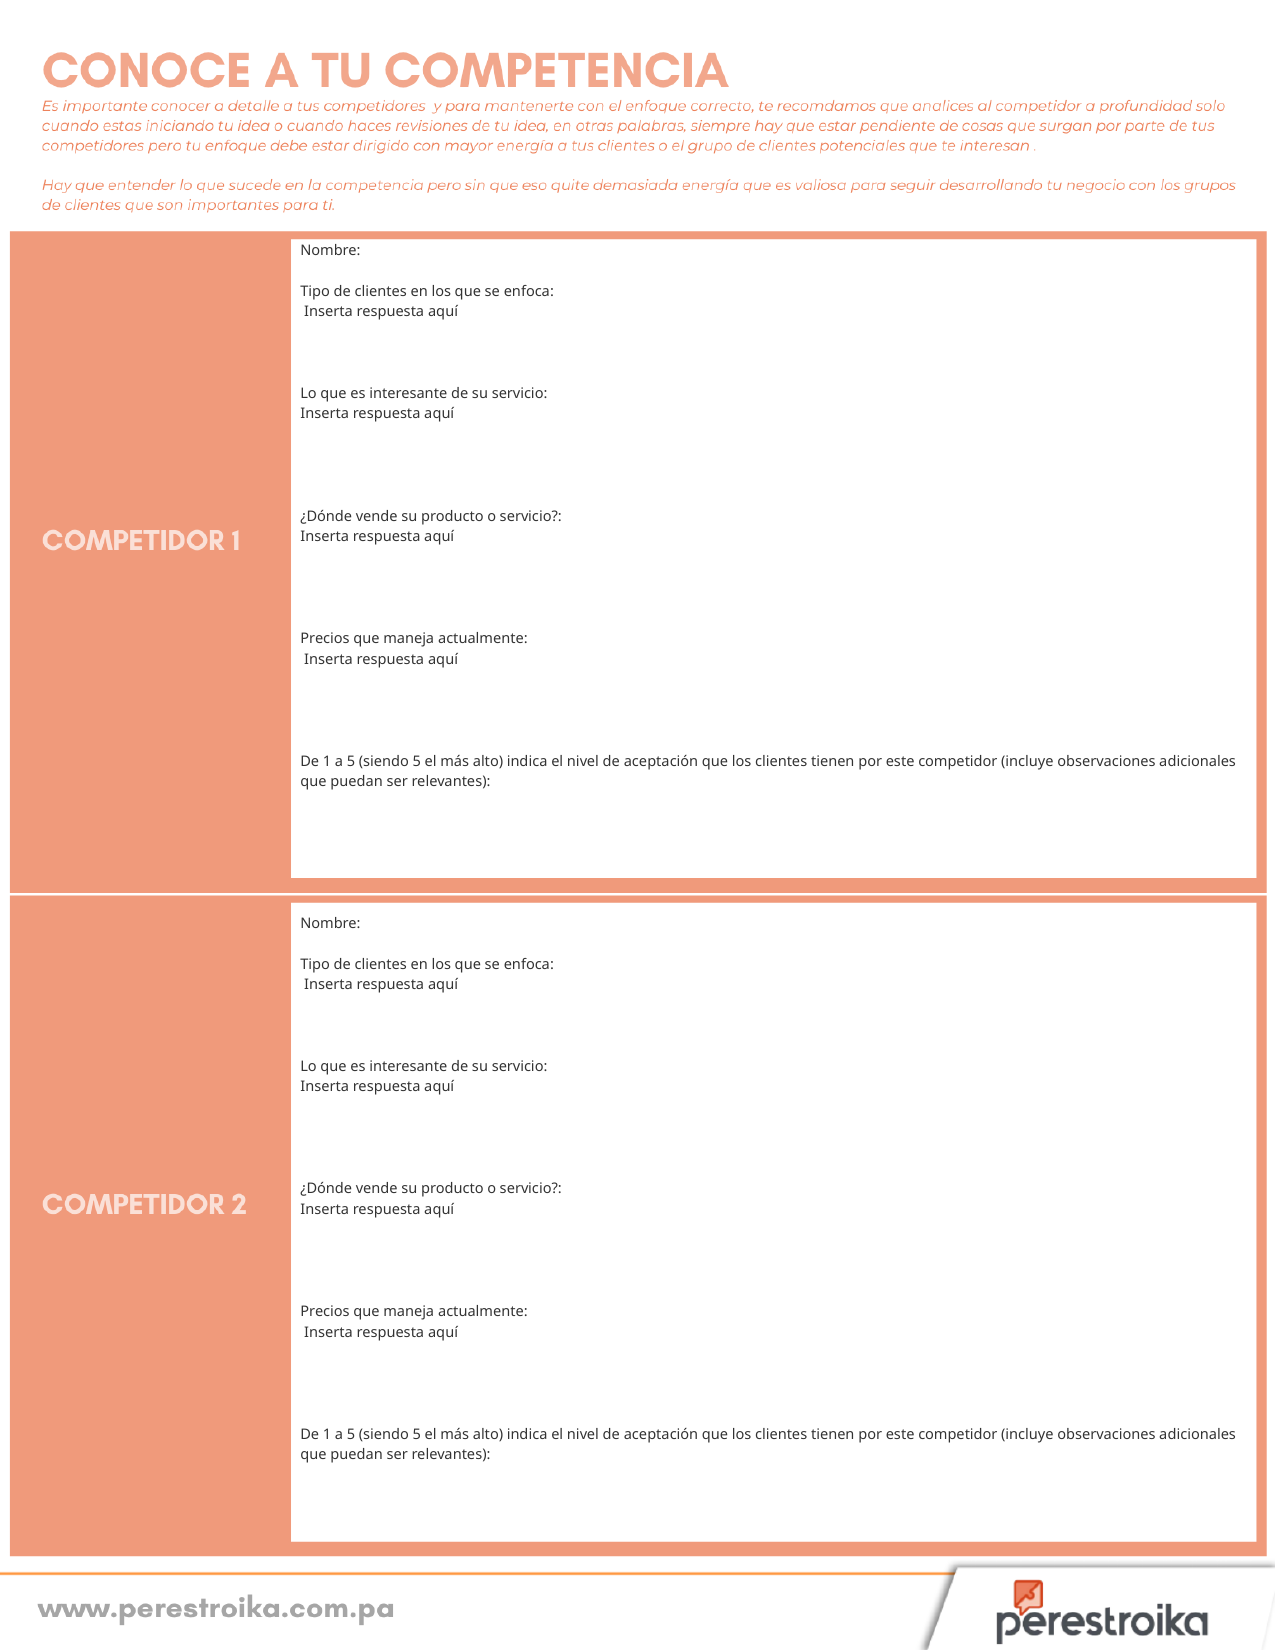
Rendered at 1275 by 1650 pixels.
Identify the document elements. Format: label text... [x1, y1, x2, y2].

picture [0, 0, 1275, 1650]
text_box Nombre: Tipo de clientes en los que se enfoca: Inserta respuesta aquí Lo que es interesante de su servicio: Inserta respuesta aquí ¿Dónde vende su producto o servicio?: Inserta respuesta aquí Precios que maneja actualmente: Inserta respuesta aquí De 1 a 5 (siendo 5 el más alto) indica el nivel de aceptación que los clientes tienen por este competidor (incluye observaciones adicionales que puedan ser relevantes): [300, 237, 1245, 846]
text_box Nombre: Tipo de clientes en los que se enfoca: Inserta respuesta aquí Lo que es interesante de su servicio: Inserta respuesta aquí ¿Dónde vende su producto o servicio?: Inserta respuesta aquí Precios que maneja actualmente: Inserta respuesta aquí De 1 a 5 (siendo 5 el más alto) indica el nivel de aceptación que los clientes tienen por este competidor (incluye observaciones adicionales que puedan ser relevantes): [300, 910, 1245, 1519]
